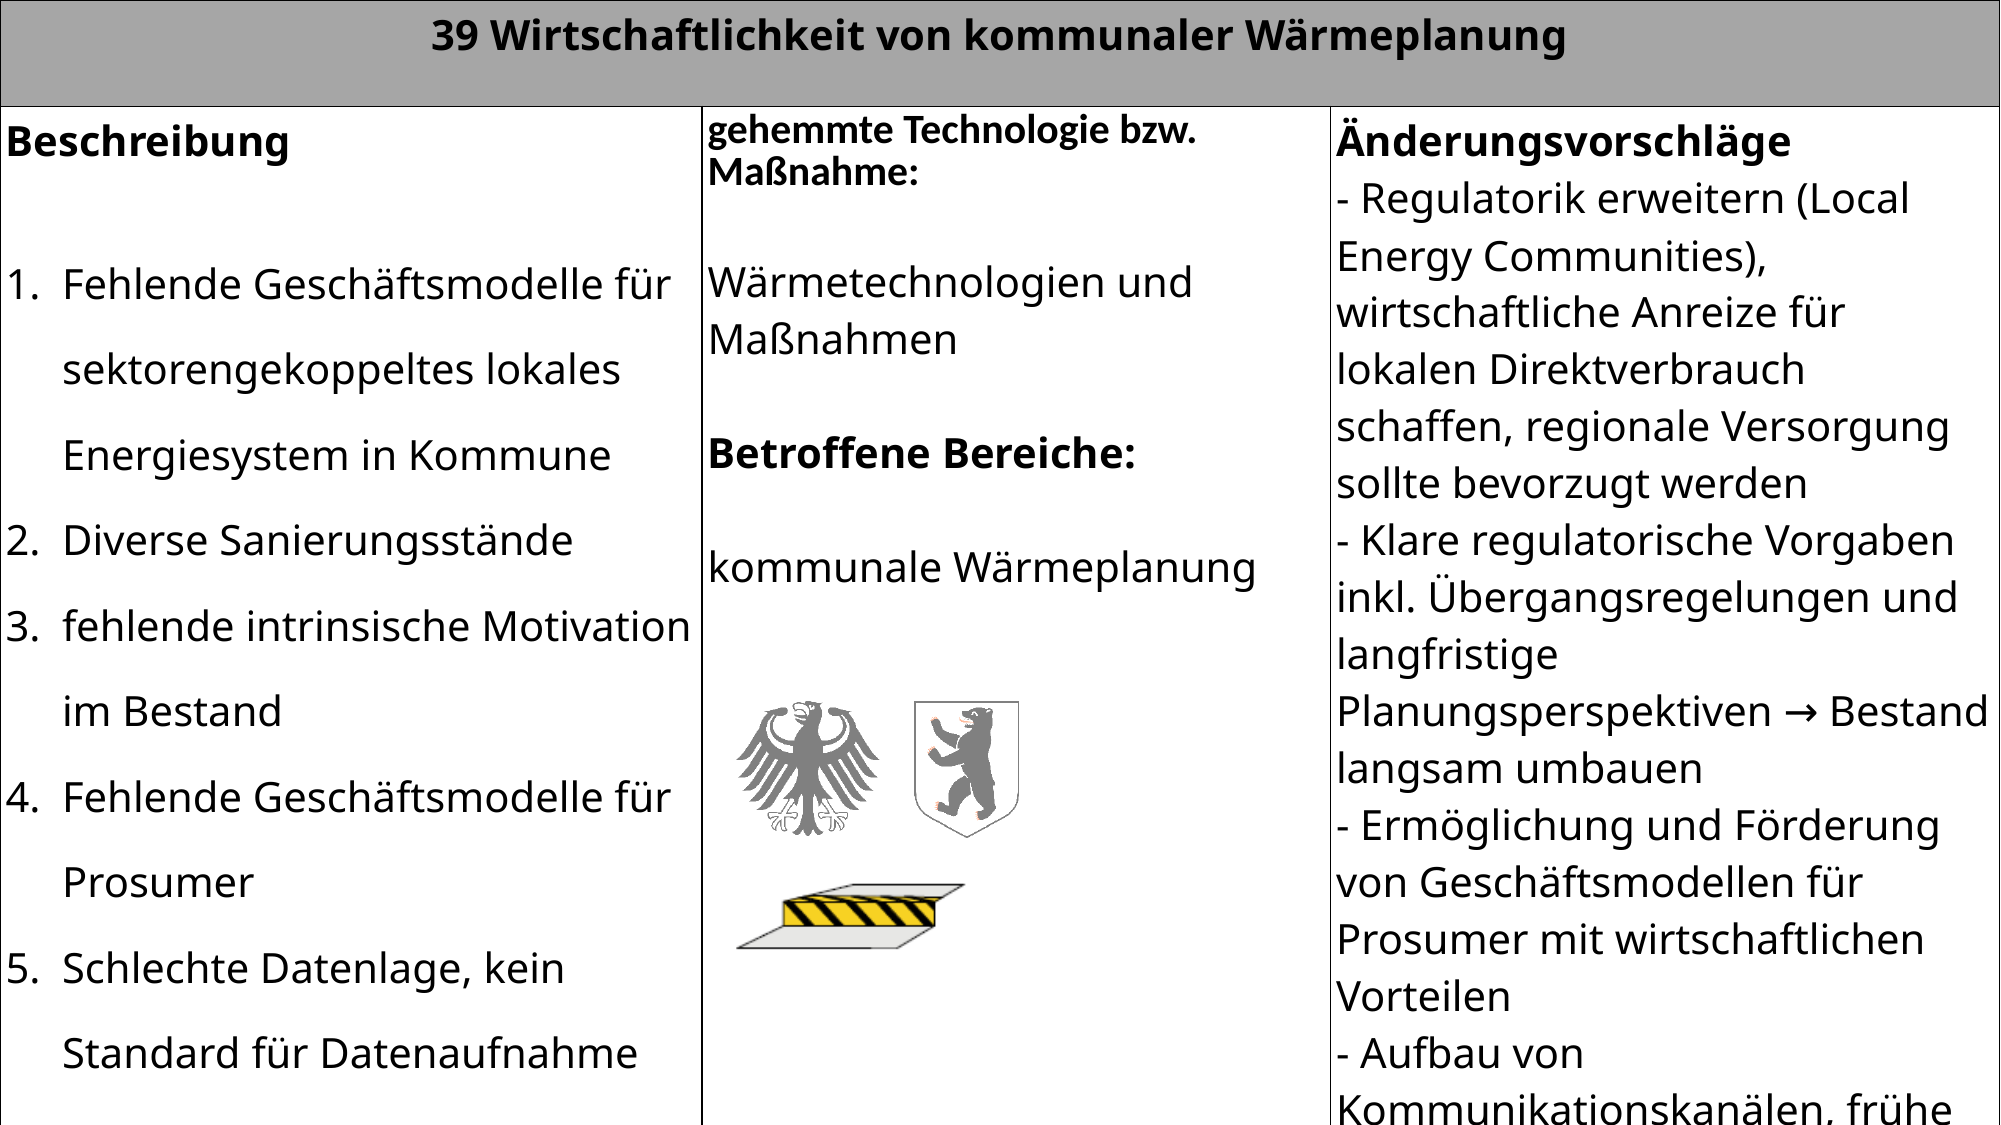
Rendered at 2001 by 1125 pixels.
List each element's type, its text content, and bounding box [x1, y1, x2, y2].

picture [914, 701, 1019, 838]
table_cell Beschreibung Fehlende Geschäftsmodelle für sektorengekoppeltes lokales Energiesystem in Kommune Diverse Sanierungsstände fehlende intrinsische Motivation im Bestand Fehlende Geschäftsmodelle für Prosumer Schlechte Datenlage, kein Standard für Datenaufnahme [1, 107, 701, 1125]
picture [735, 701, 880, 836]
table_cell Änderungsvorschläge - Regulatorik erweitern (Local Energy Communities), wirtschaftliche Anreize für lokalen Direktverbrauch schaffen, regionale Versorgung sollte bevorzugt werden - Klare regulatorische Vorgaben inkl. Übergangsregelungen und langfristige Planungsperspektiven → Bestand langsam umbauen - Ermöglichung und Förderung von Geschäftsmodellen für Prosumer mit wirtschaftlichen Vorteilen - Aufbau von Kommunikationskanälen, frühe Etablierung von Beteiligungsprozessen Gesetzliche Grundlage: in Planung [1331, 107, 1999, 1125]
table_cell gehemmte Technologie bzw. Maßnahme: Wärmetechnologien und Maßnahmen Betroffene Bereiche: kommunale Wärmeplanung [703, 107, 1330, 1125]
picture [735, 881, 967, 954]
table_header 39 Wirtschaftlichkeit von kommunaler Wärmeplanung [1, 1, 1999, 106]
